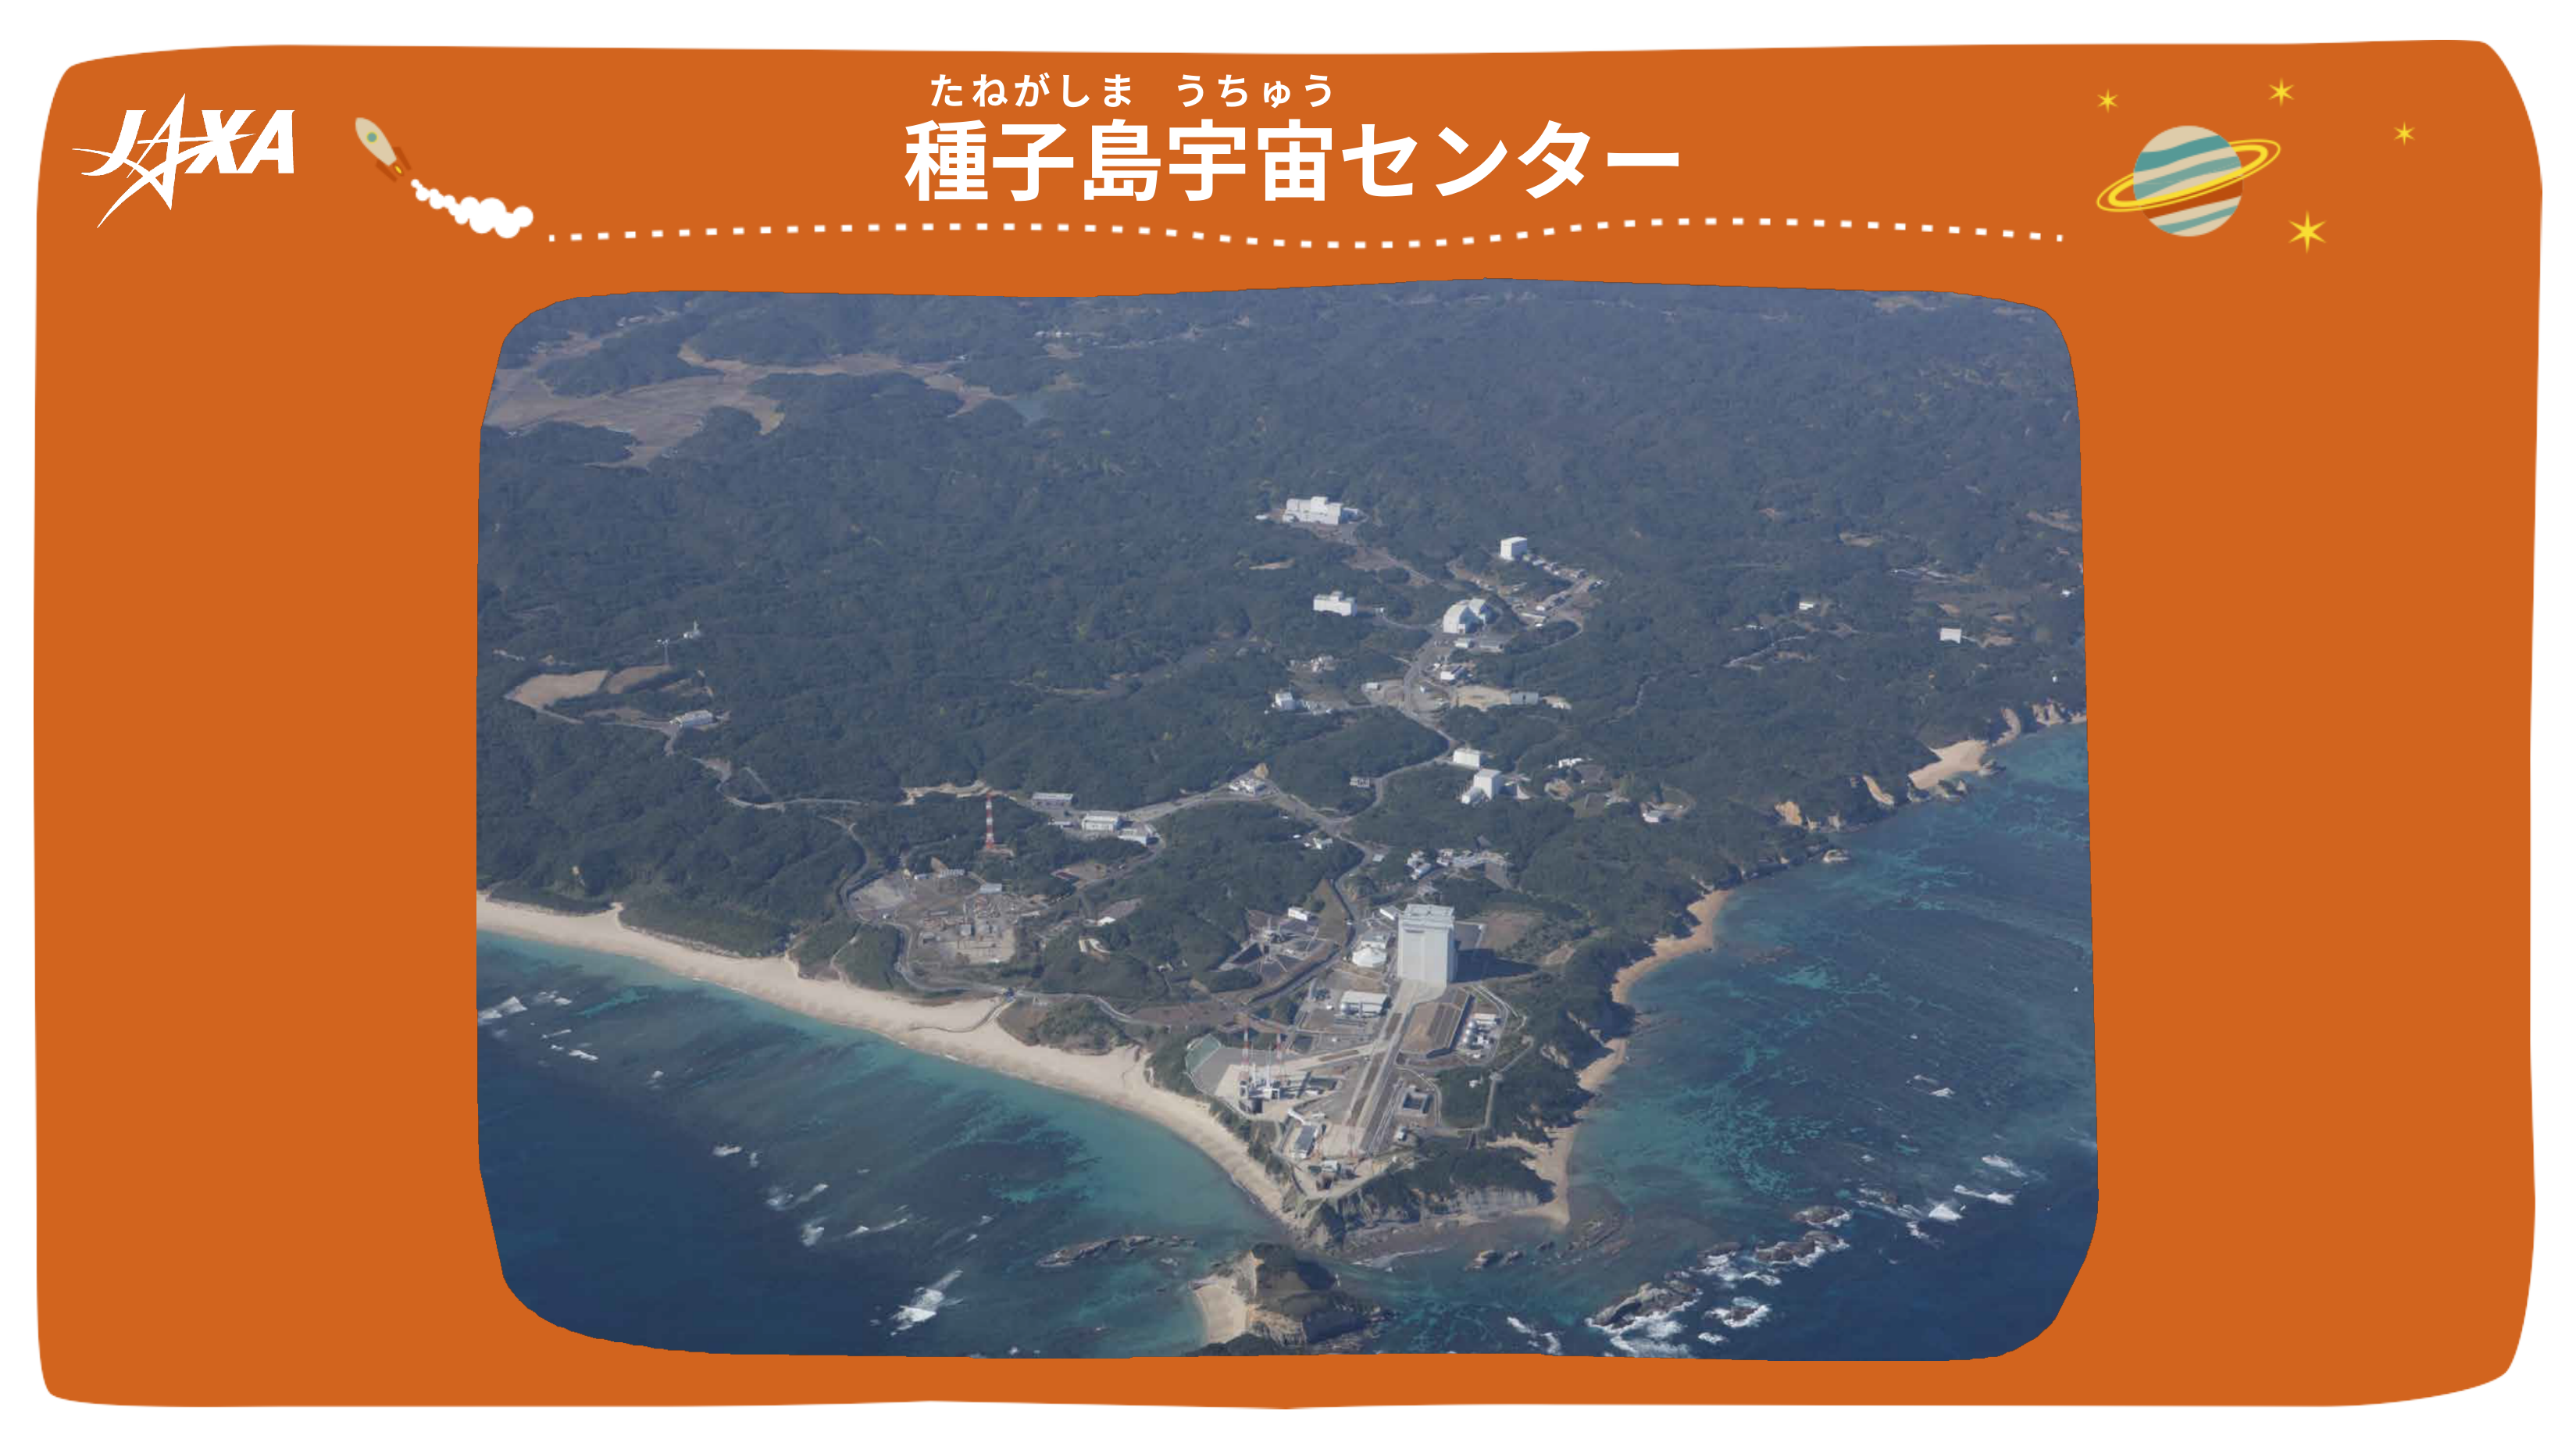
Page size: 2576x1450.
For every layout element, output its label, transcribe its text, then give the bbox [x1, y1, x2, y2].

title 種子島宇宙センター [901, 104, 1747, 275]
picture [34, 40, 2542, 1409]
text_box たねがしま うちゅう [926, 65, 1364, 113]
